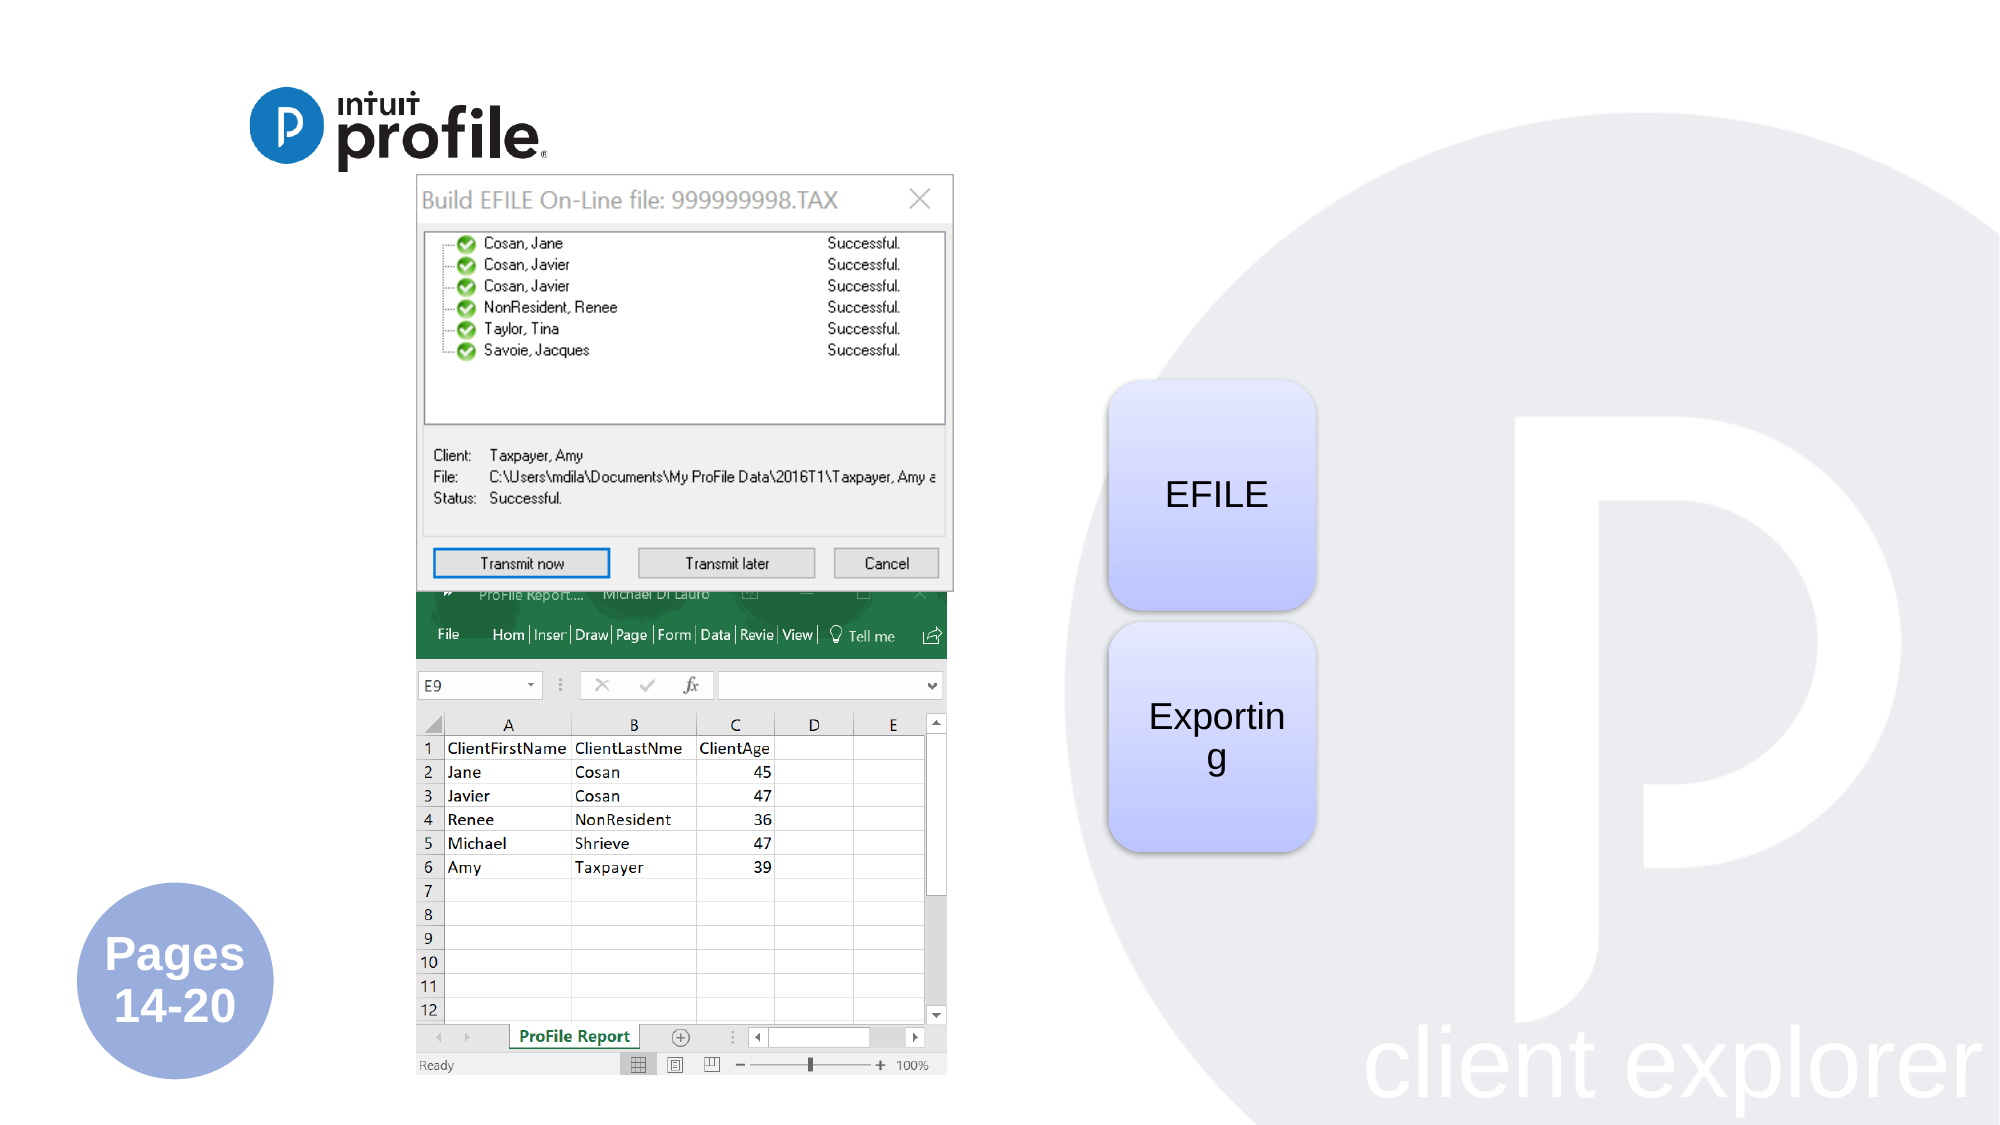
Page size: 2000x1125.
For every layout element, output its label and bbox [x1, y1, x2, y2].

text_box [74, 877, 276, 1085]
picture [416, 174, 954, 1075]
picture [1058, 99, 2000, 1125]
text_box [951, 380, 1500, 853]
